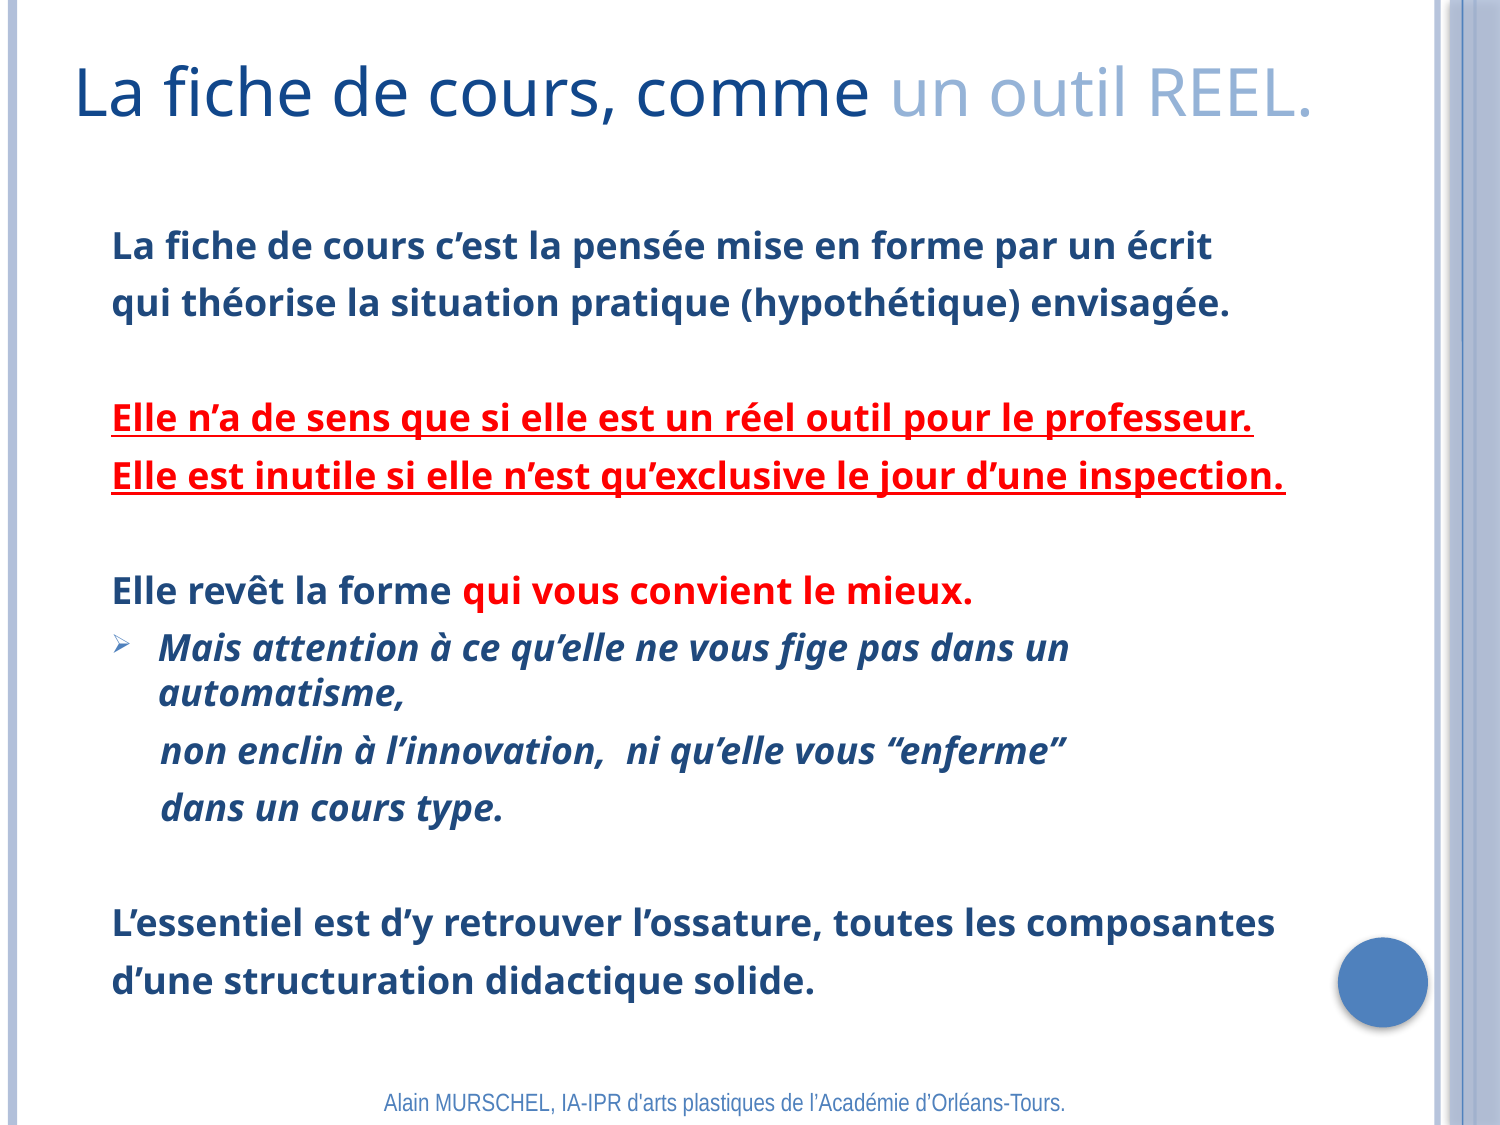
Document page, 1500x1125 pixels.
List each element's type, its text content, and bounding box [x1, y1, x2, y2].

footer Alain MURSCHEL, IA-IPR d'arts plastiques de l’Académie d’Orléans-Tours. [0, 1077, 1452, 1125]
text_box La fiche de cours, comme un outil REEL. [59, 42, 1398, 138]
list La fiche de cours c’est la pensée mise en forme par un écrit qui théorise la situation pratique (hypothétique) envisagée. Elle n’a de sens que si elle est un réel outil pour le professeur. Elle est inutile si elle n’est qu’exclusive le jour d’une inspection. Elle revêt la forme qui vous convient le mieux. Mais attention à ce qu’elle ne vous fige pas dans un automatisme, non enclin à l’innovation, ni qu’elle vous ‘‘enferme’’ dans un cours type. L’essentiel est d’y retrouver l’ossature, toutes les composantes d’une structuration didactique solide. [83, 214, 1341, 941]
